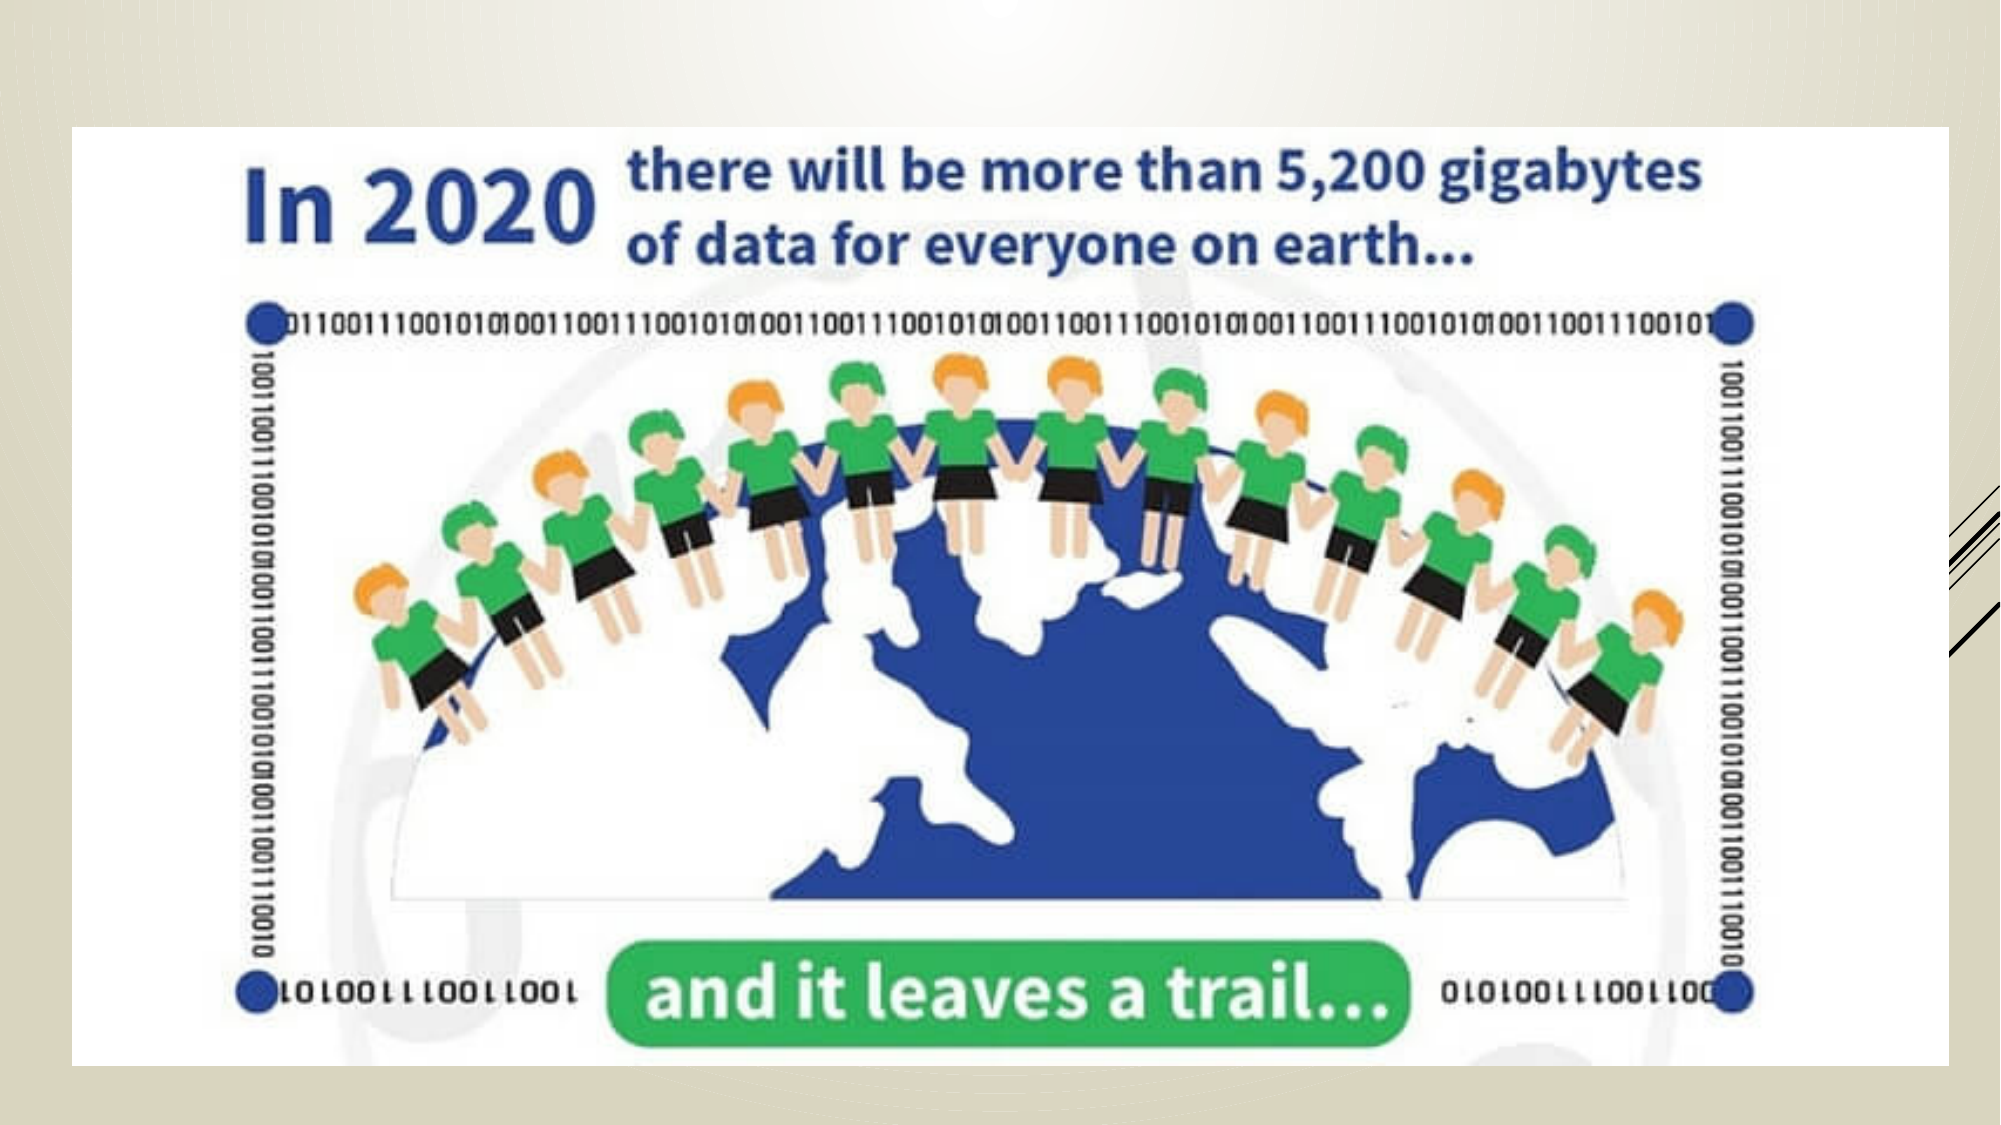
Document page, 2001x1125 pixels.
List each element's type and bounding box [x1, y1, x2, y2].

list [72, 127, 1949, 1066]
